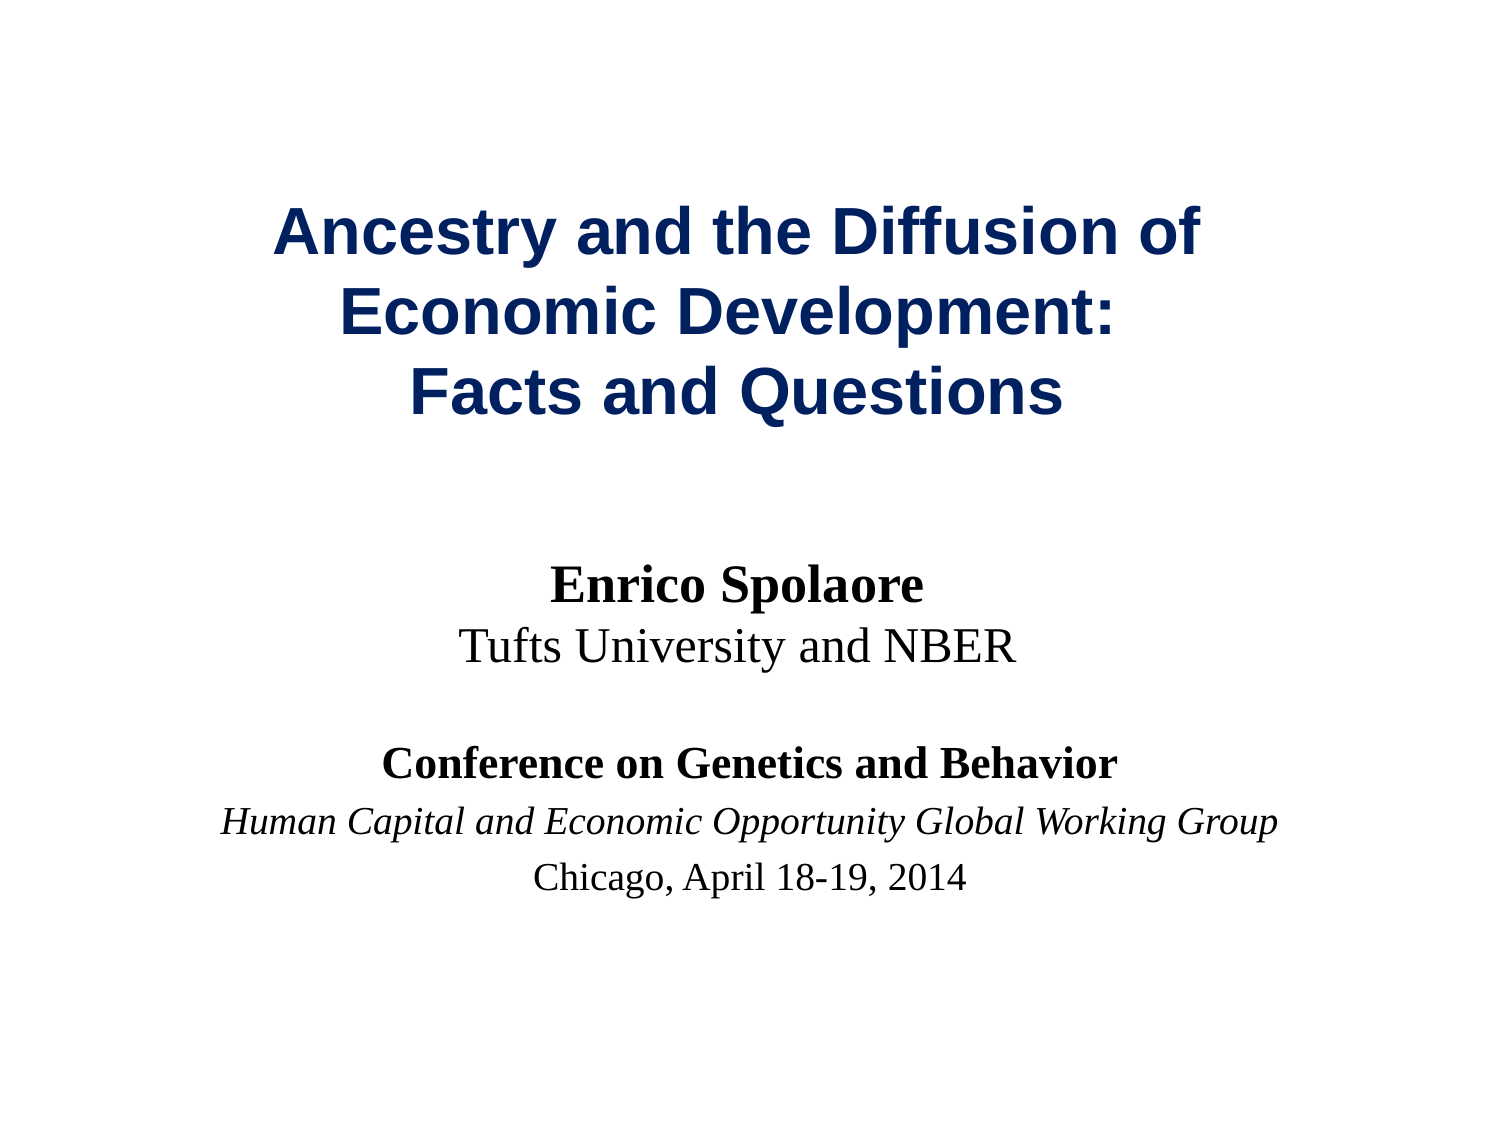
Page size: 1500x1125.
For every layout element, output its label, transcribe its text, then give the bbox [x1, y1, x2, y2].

subtitle Conference on Genetics and Behavior Human Capital and Economic Opportunity Global Working Group Chicago, April 18-19, 2014 [124, 724, 1376, 888]
title Ancestry and the Diffusion of Economic Development: Facts and Questions Enrico Spolaore Tufts University and NBER [99, 199, 1376, 442]
